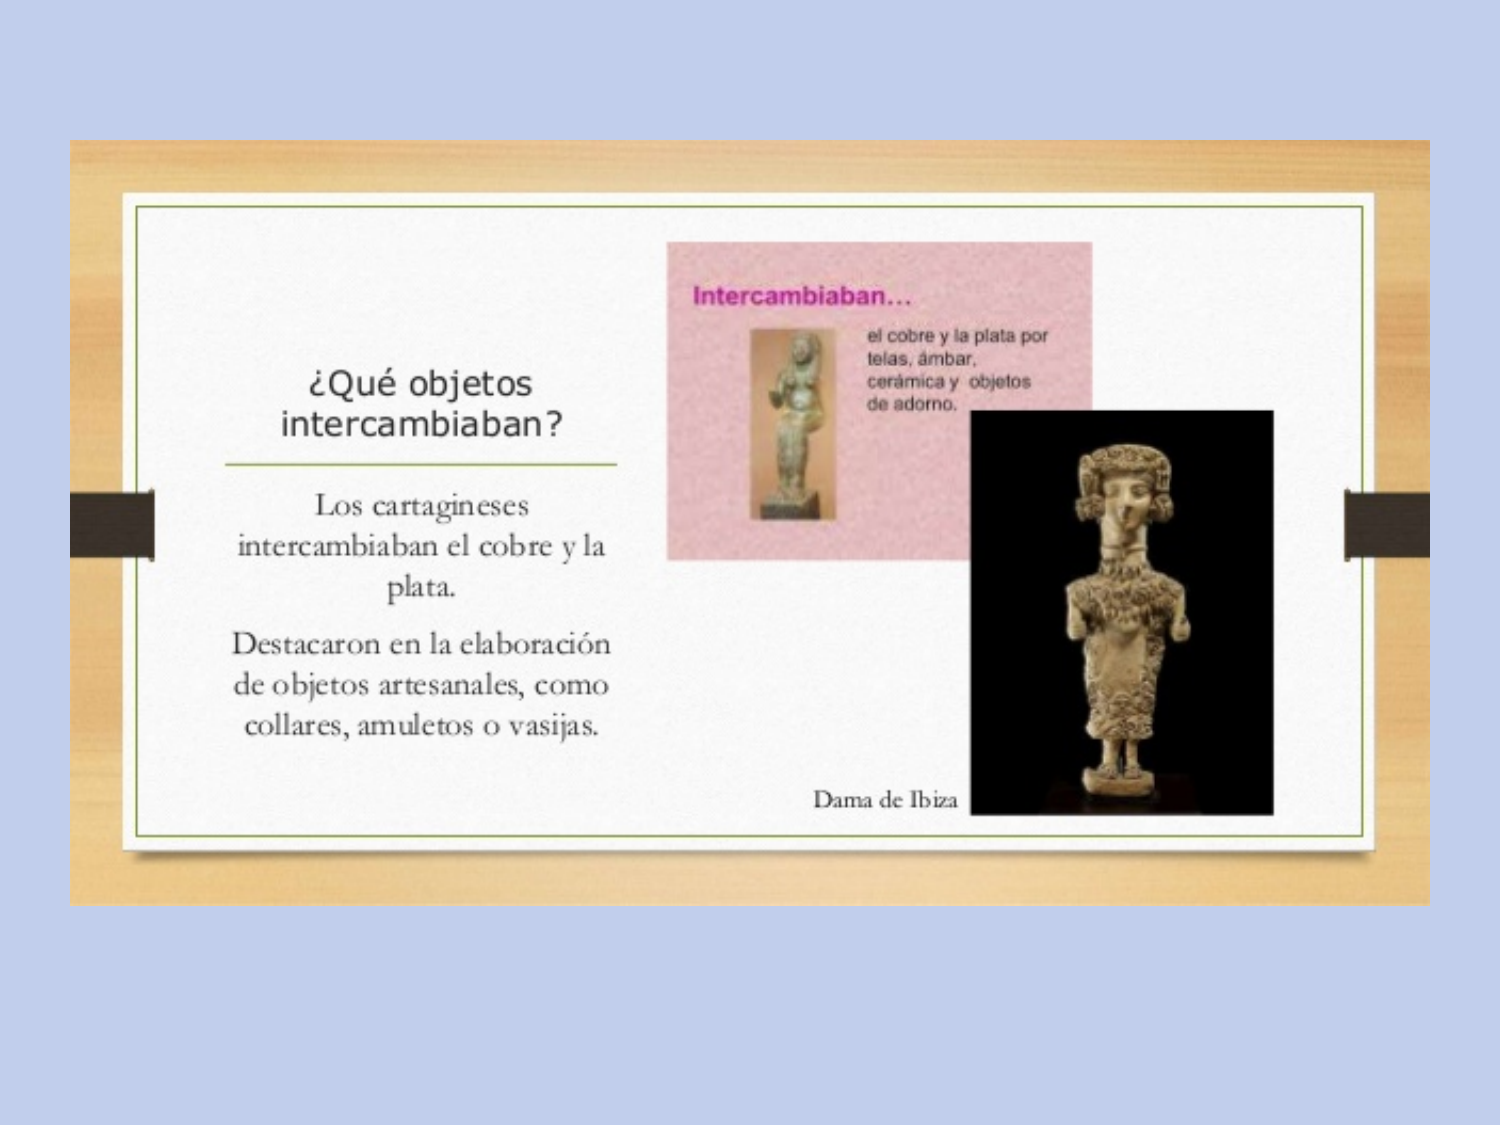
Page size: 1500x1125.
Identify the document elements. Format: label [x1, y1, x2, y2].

list [70, 140, 1430, 906]
